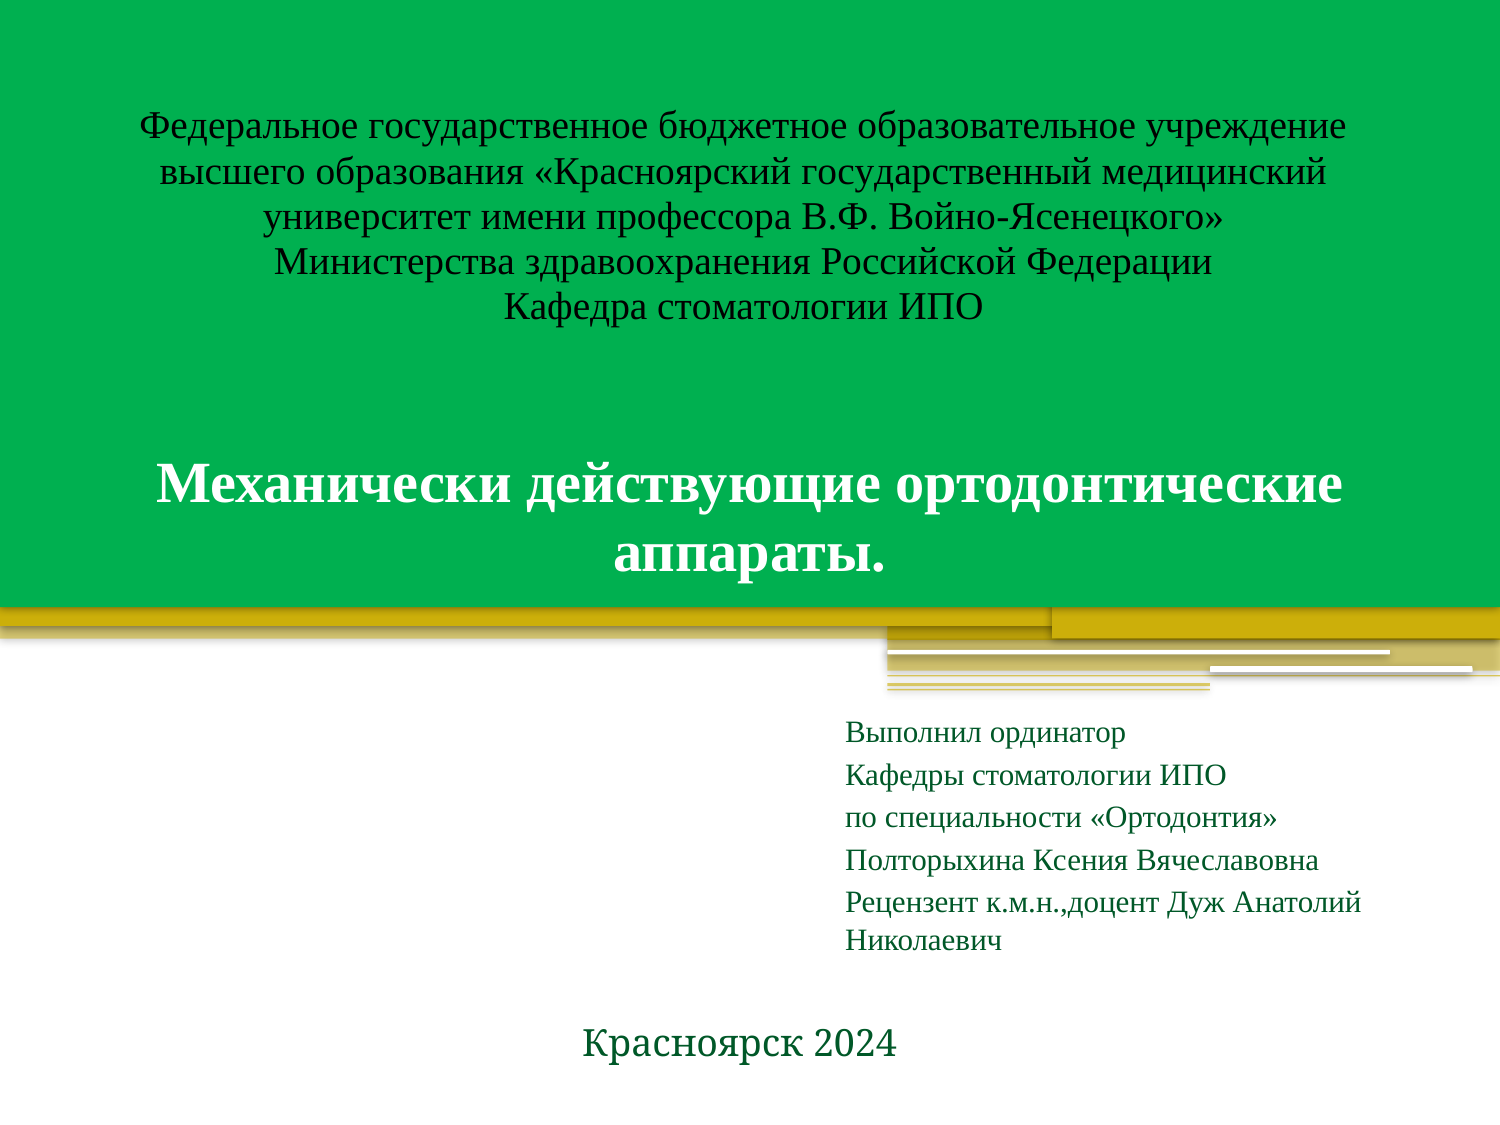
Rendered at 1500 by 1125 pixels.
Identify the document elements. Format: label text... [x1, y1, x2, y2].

picture [85, 102, 1362, 330]
subtitle Выполнил ординатор Кафедры стоматологии ИПО по специальности «Ортодонтия» Полторыхина Ксения Вячеславовна Рецензент к.м.н.,доцент Дуж Анатолий Николаевич [820, 704, 1471, 965]
title Механически действующие ортодонтические аппараты. [112, 349, 1388, 591]
text_box Красноярск 2024 [567, 1011, 913, 1072]
